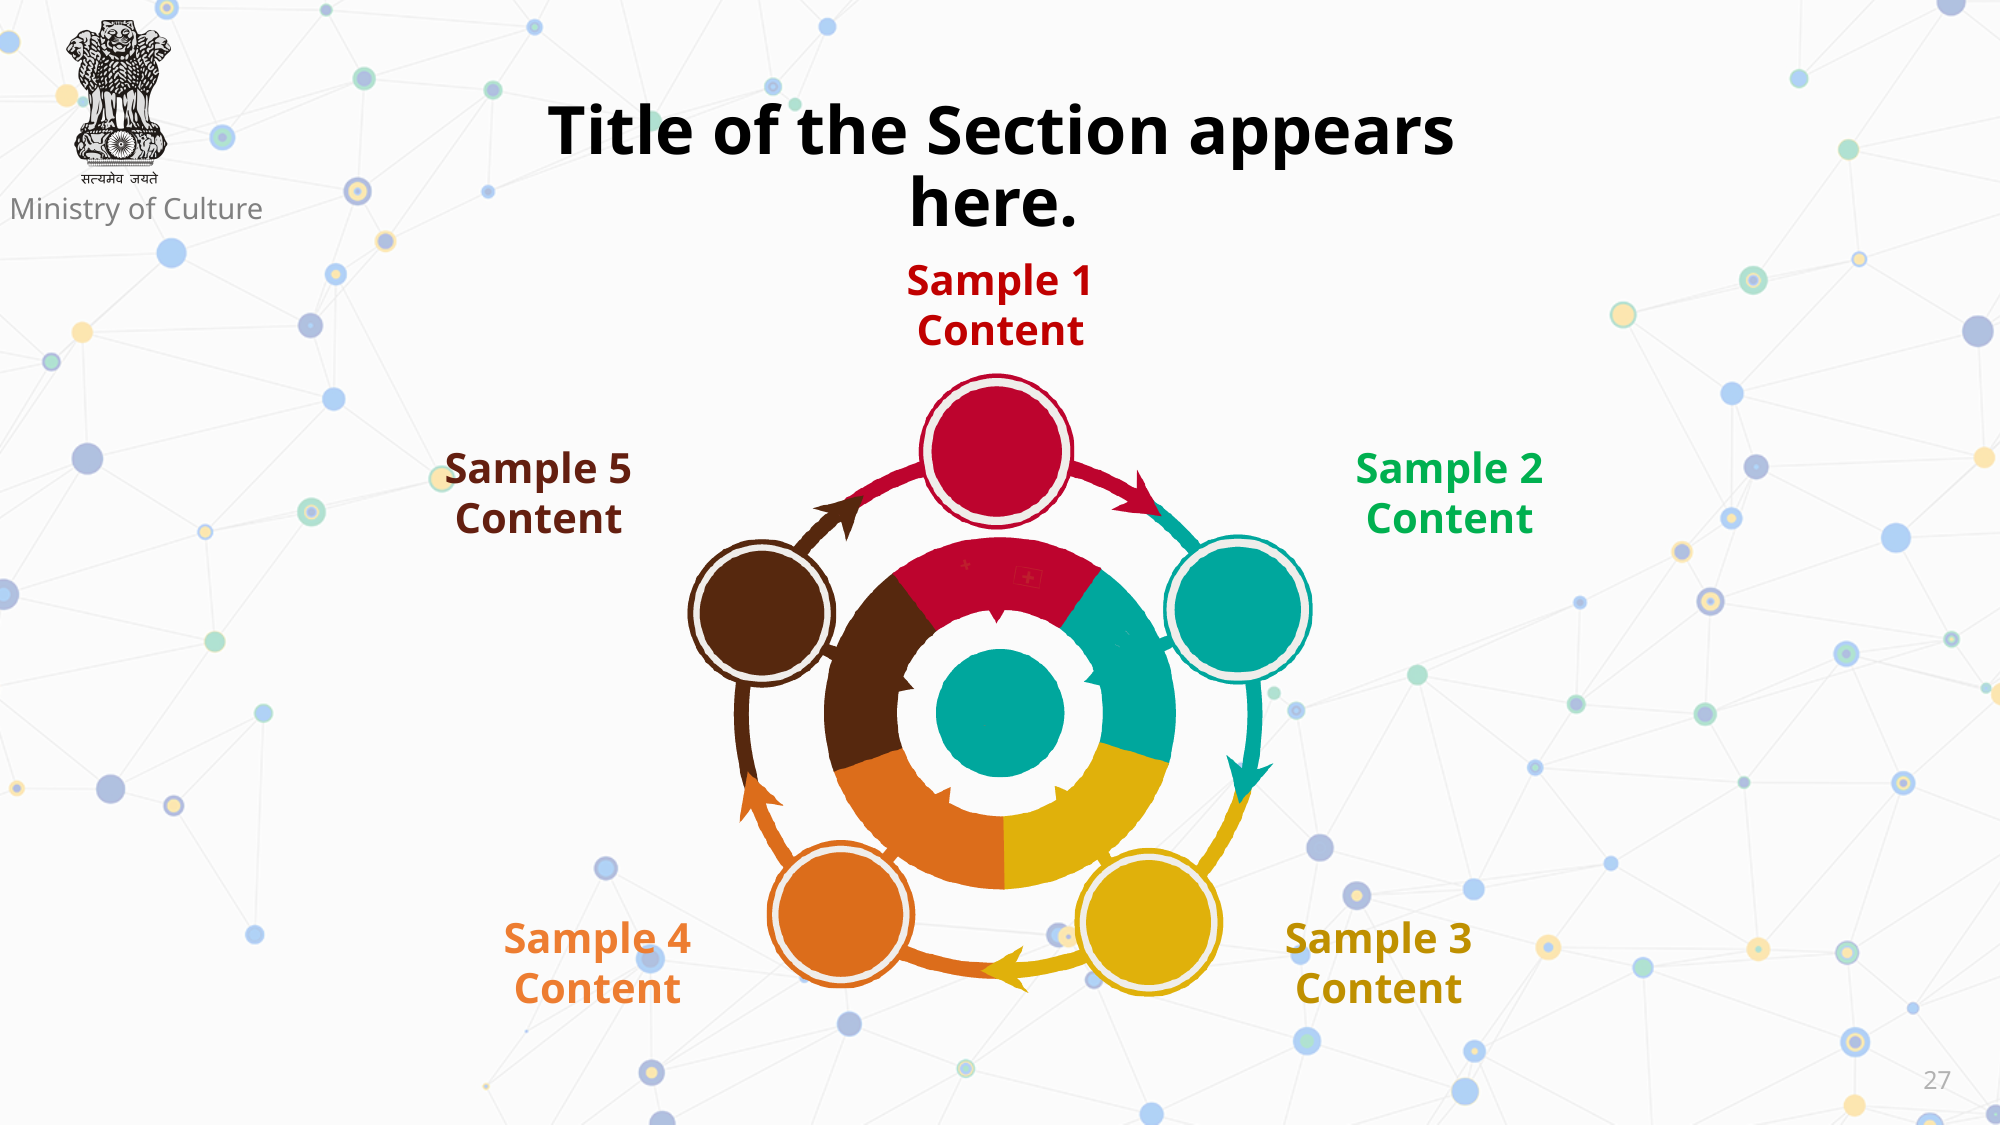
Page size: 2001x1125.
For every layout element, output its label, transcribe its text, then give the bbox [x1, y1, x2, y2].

picture [66, 20, 171, 184]
text_box Sample 2 Content [1313, 434, 1723, 550]
text_box Sample 4 Content [325, 904, 871, 1020]
slide_number 27 [1516, 1052, 1967, 1112]
picture [687, 373, 1313, 998]
text_box Title of the Section appears here. [491, 89, 1513, 249]
text_box Sample 5 Content [266, 434, 687, 550]
text_box Sample 1 Content [728, 249, 1274, 362]
text_box Sample 3 Content [1106, 904, 1652, 1020]
